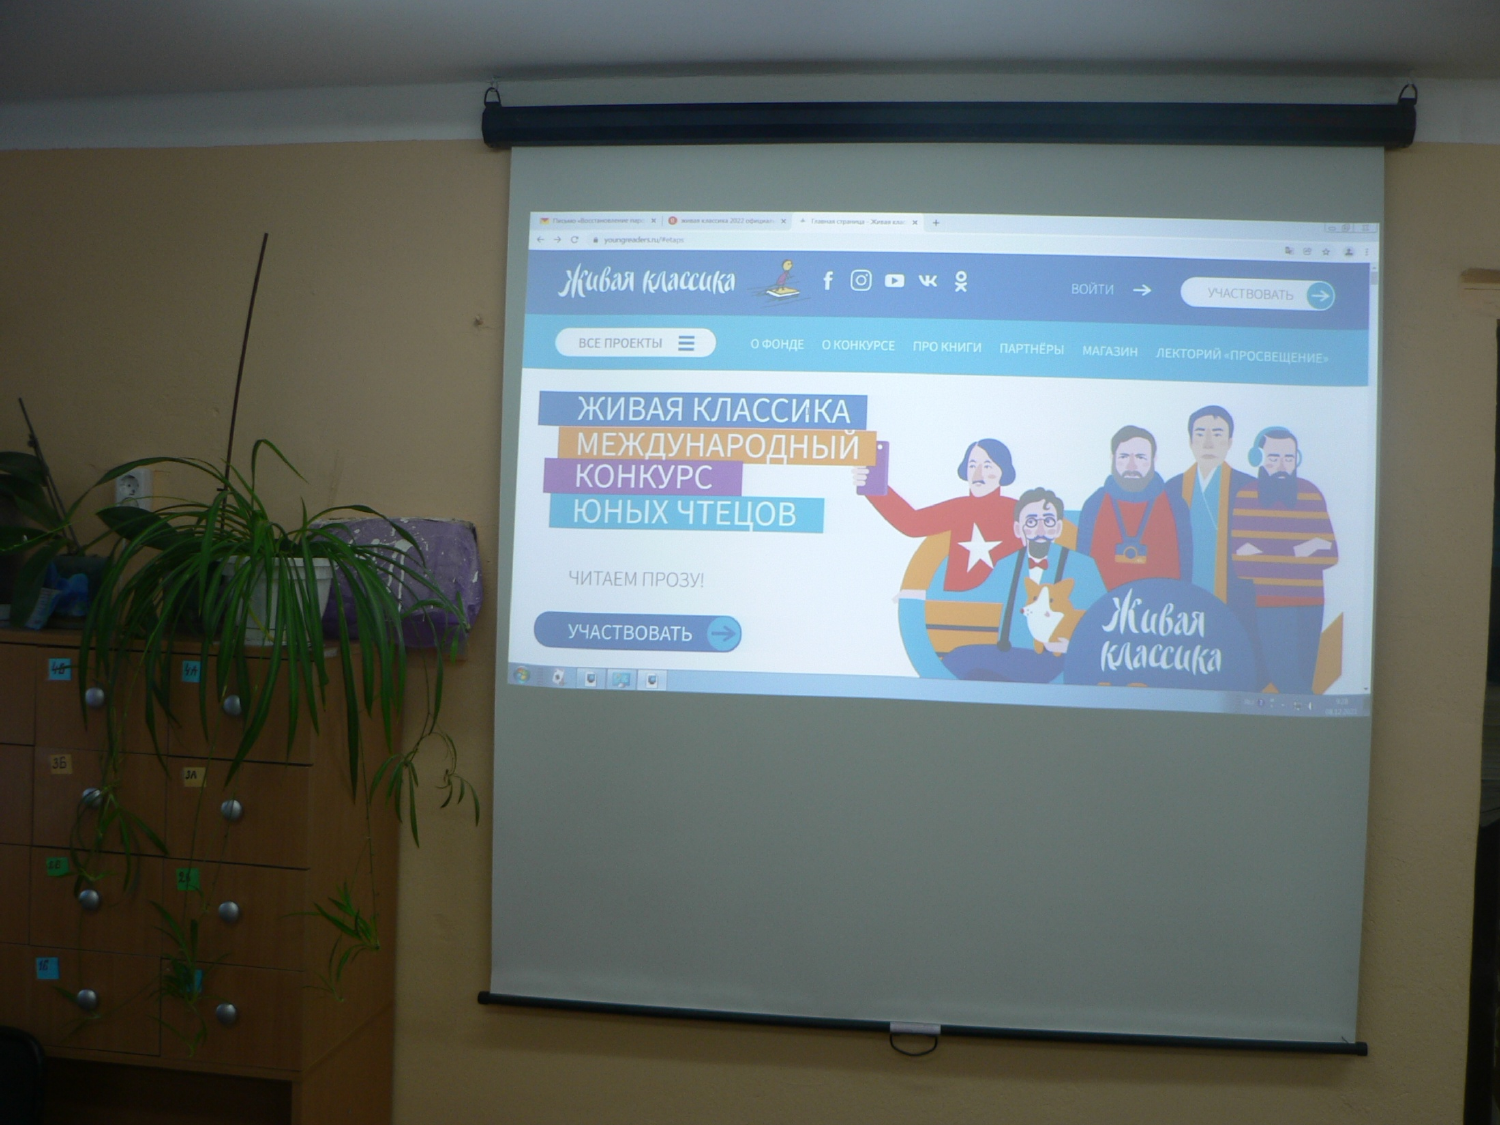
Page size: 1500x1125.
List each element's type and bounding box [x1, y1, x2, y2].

list [0, 0, 1500, 1125]
